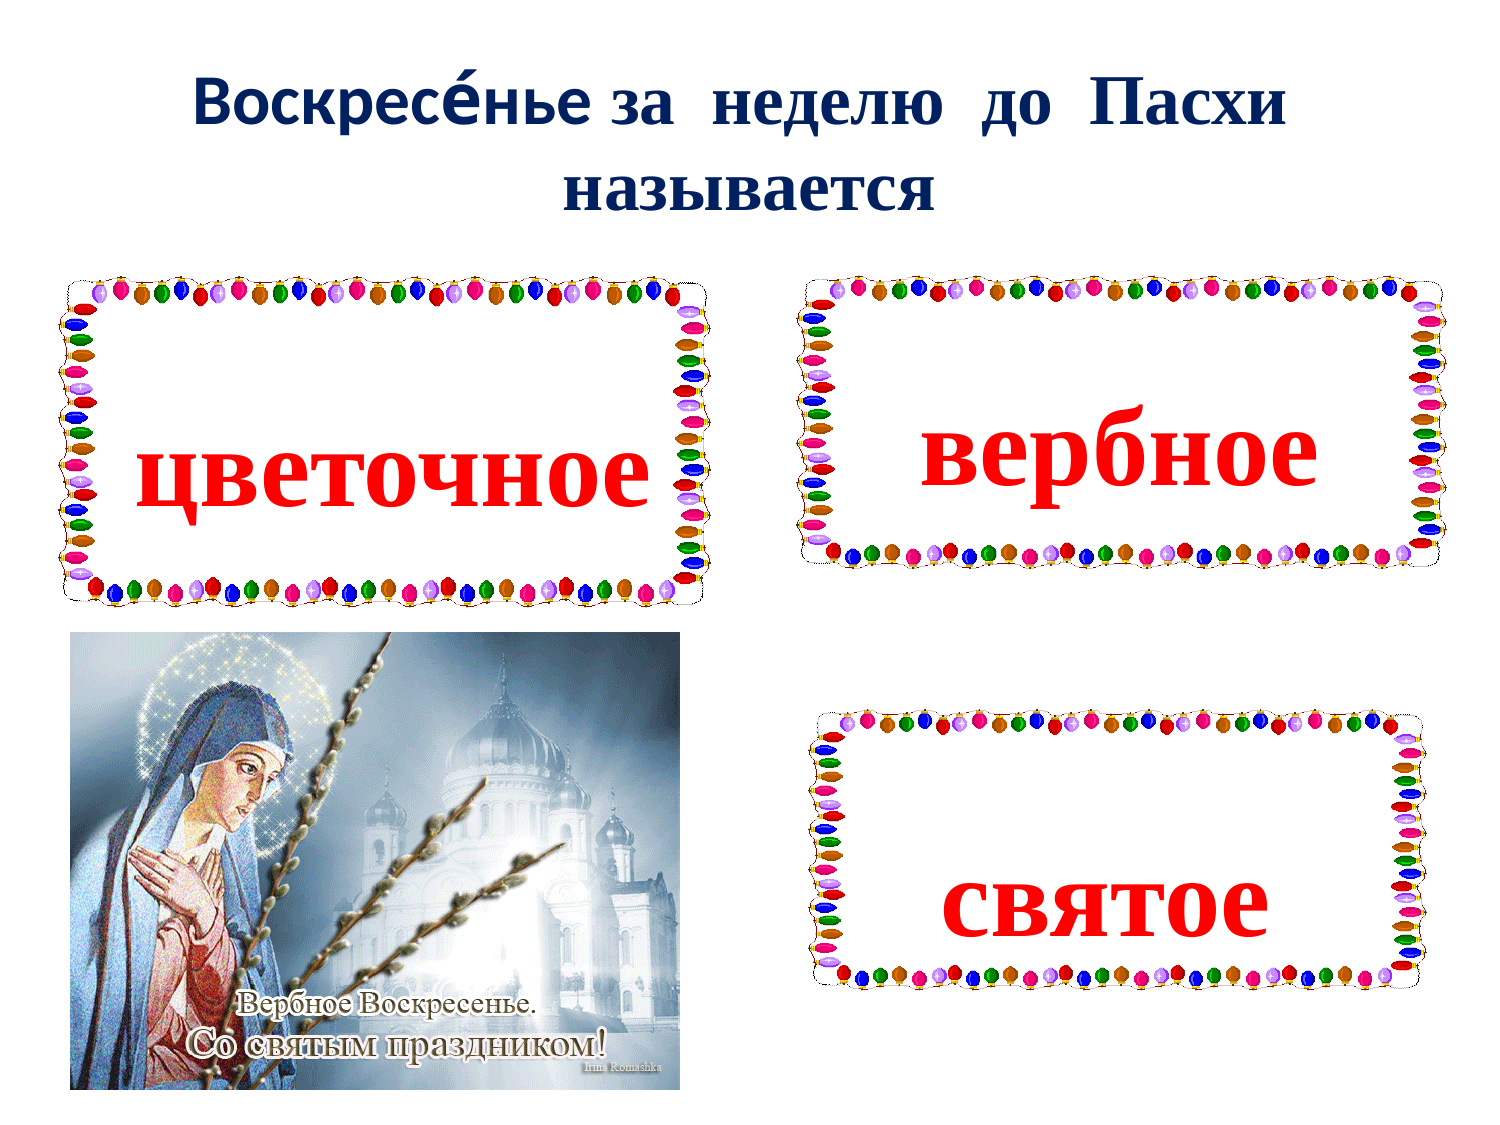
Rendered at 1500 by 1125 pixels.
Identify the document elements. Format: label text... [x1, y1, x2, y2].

picture [70, 632, 680, 1091]
title Воскресе́нье за неделю до Пасхи называется [75, 45, 1425, 233]
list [58, 269, 727, 614]
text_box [796, 269, 1463, 575]
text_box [808, 702, 1442, 997]
